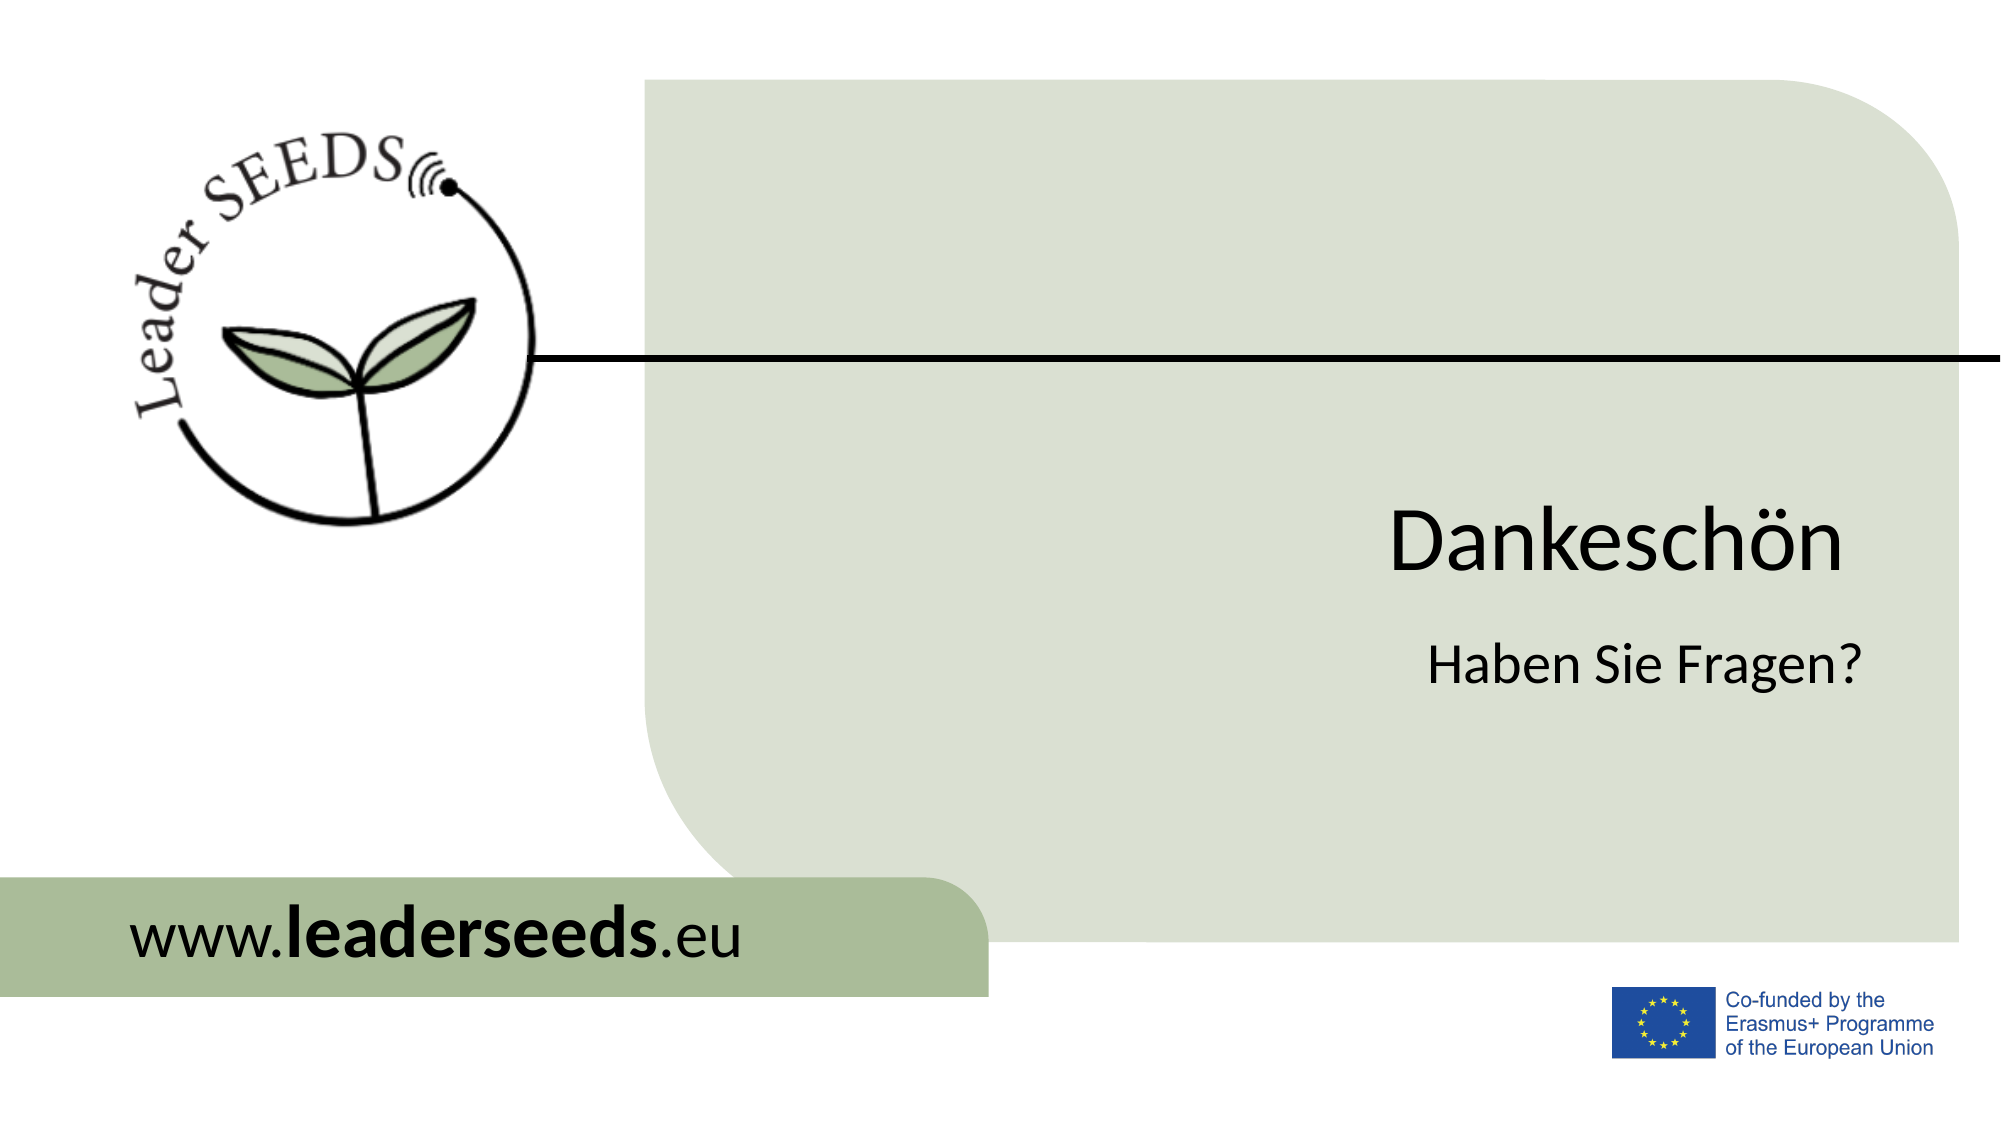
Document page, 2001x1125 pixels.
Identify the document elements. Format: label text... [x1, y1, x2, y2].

list www.leaderseeds.eu [114, 874, 1116, 993]
list Dankeschön [1355, 471, 1880, 609]
list Haben Sie Fragen? [1355, 609, 1880, 725]
